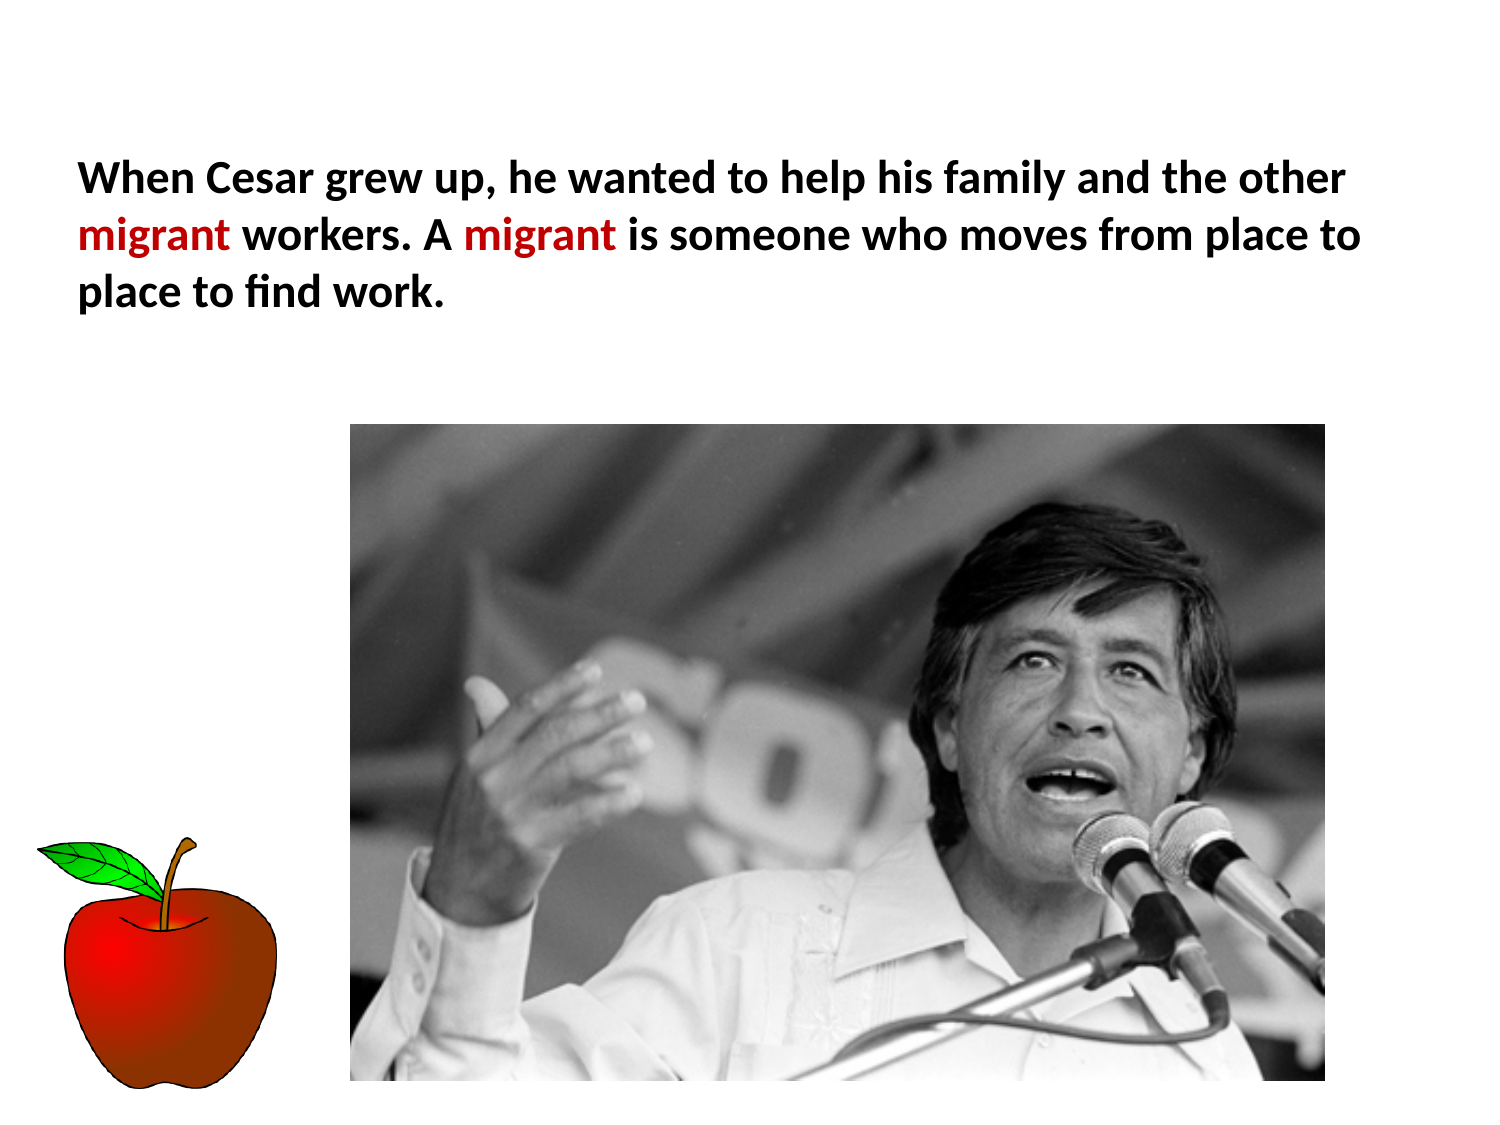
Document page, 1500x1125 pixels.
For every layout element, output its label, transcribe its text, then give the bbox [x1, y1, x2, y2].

title When Cesar grew up, he wanted to help his family and the other migrant workers. A migrant is someone who moves from place to place to find work. [62, 137, 1413, 325]
picture [349, 424, 1326, 1081]
picture [37, 837, 277, 1089]
